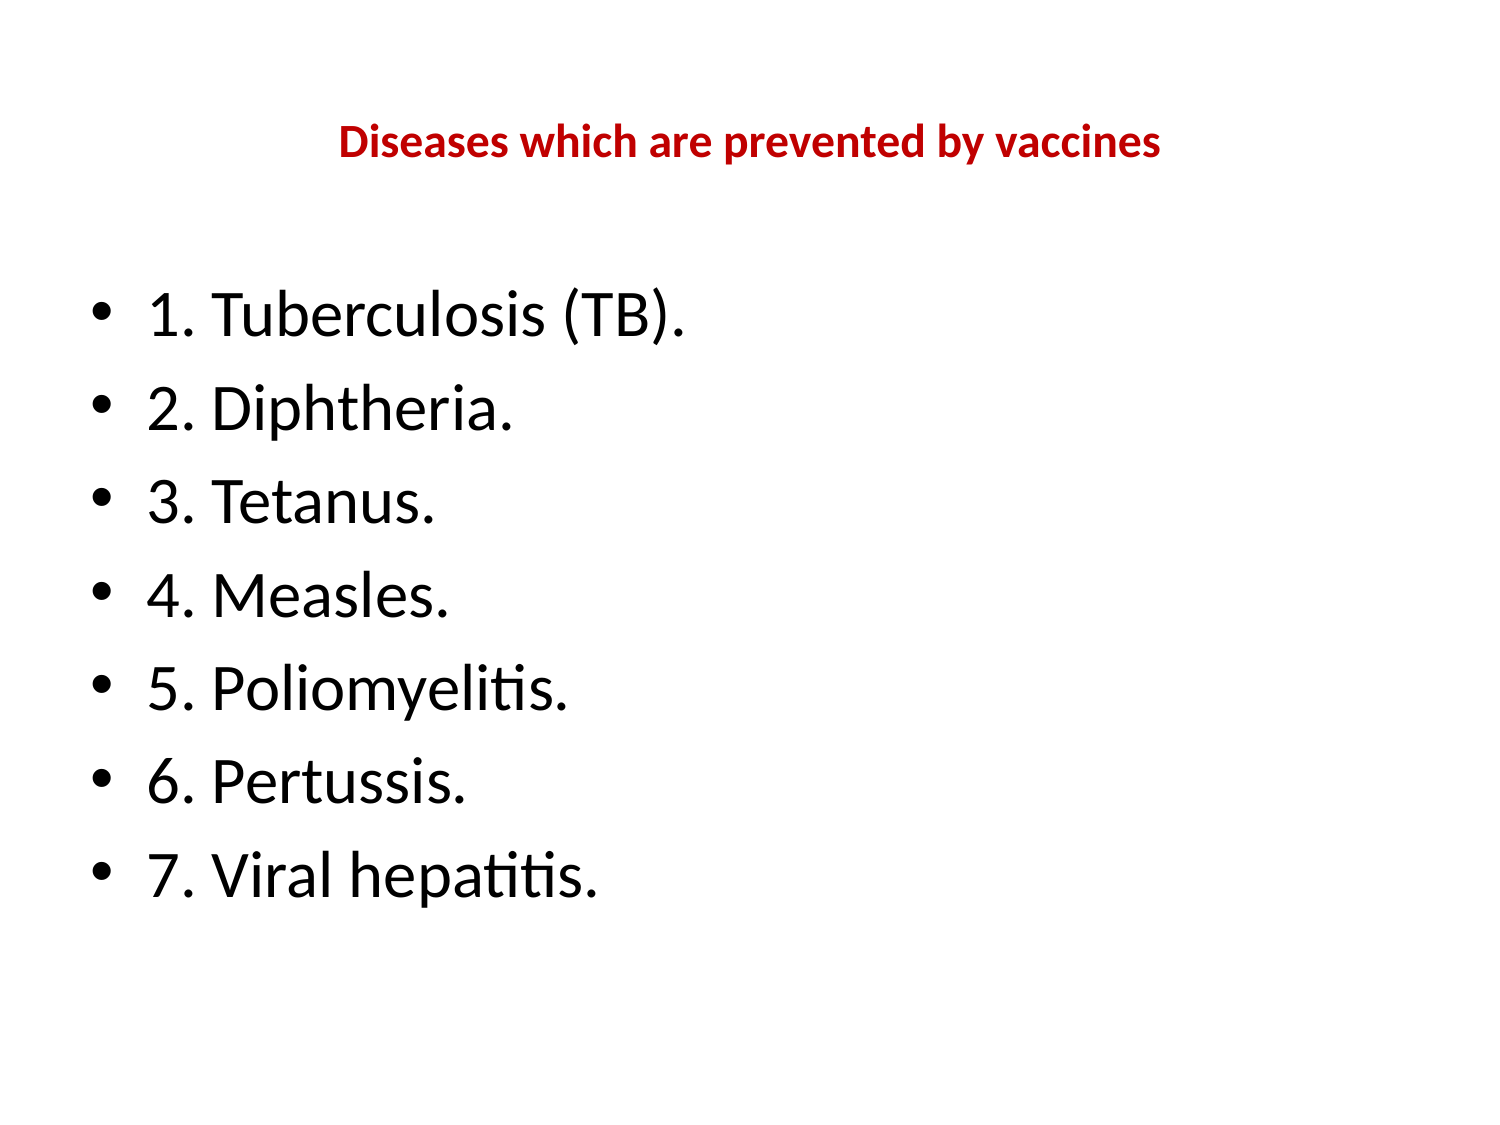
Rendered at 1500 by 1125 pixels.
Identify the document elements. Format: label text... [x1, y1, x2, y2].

list 1. Tuberculosis (TB). 2. Diphtheria. 3. Tetanus. 4. Measles. 5. Poliomyelitis. 6. Pertussis. 7. Viral hepatitis. [75, 262, 1425, 1005]
title Diseases which are prevented by vaccines [75, 45, 1425, 233]
